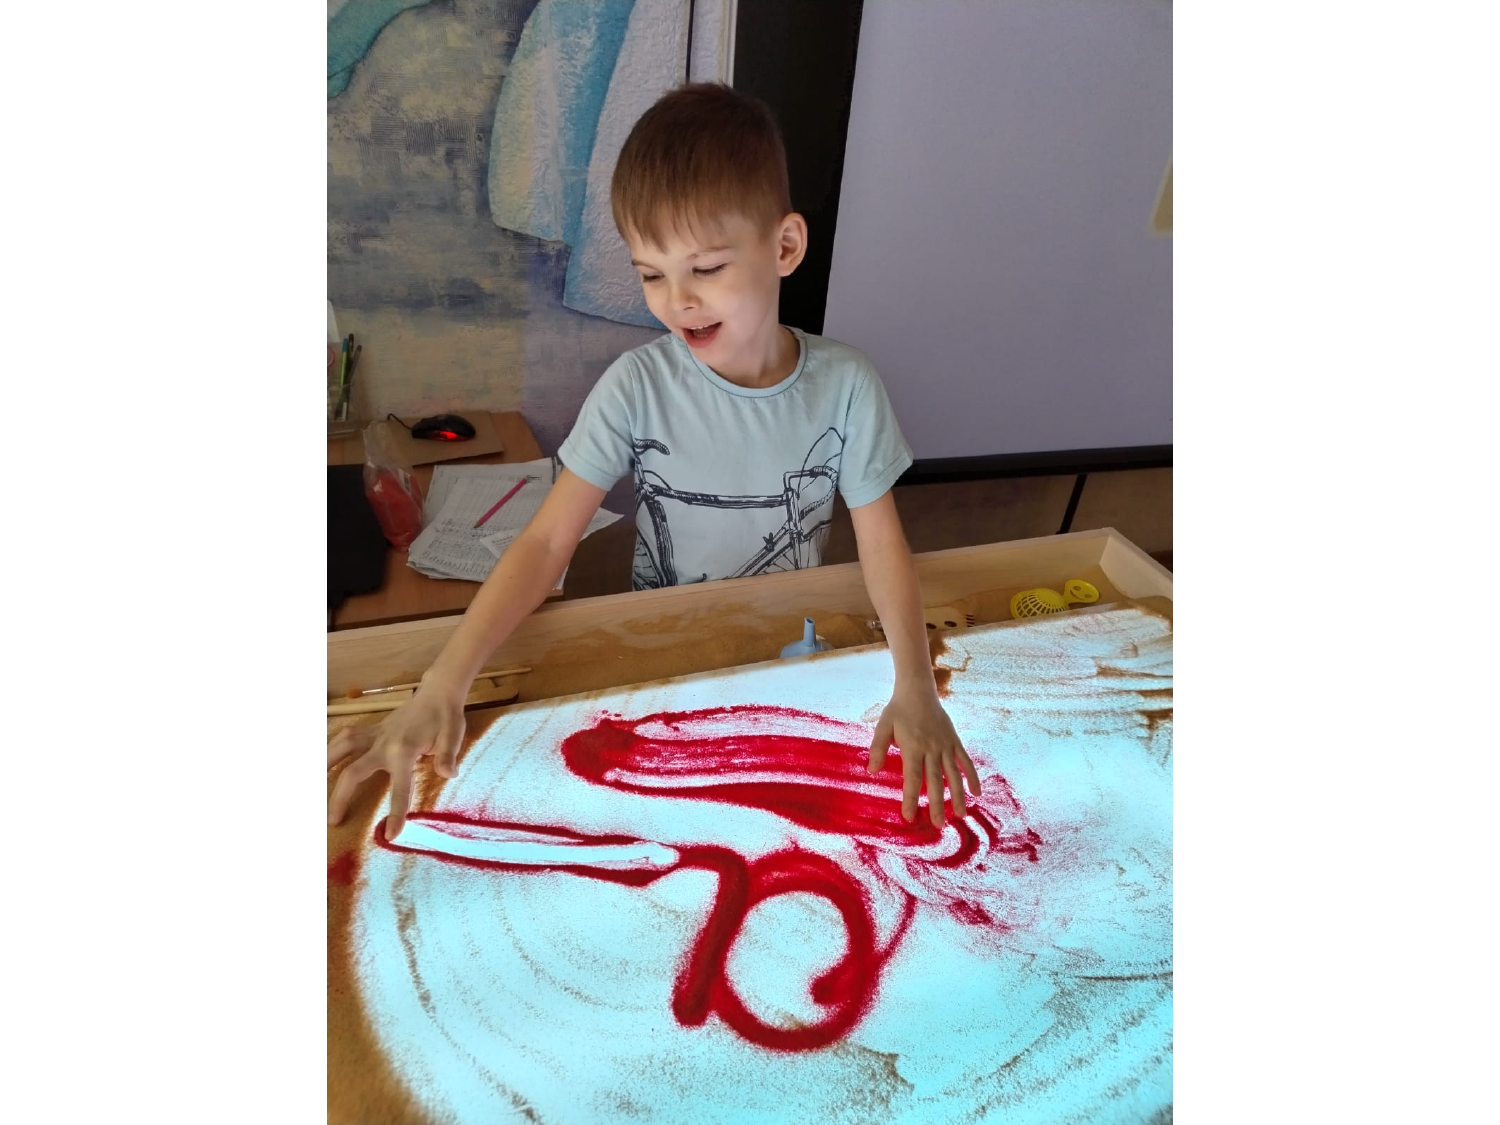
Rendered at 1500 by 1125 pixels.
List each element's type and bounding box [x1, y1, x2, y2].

picture [327, 0, 1173, 1125]
